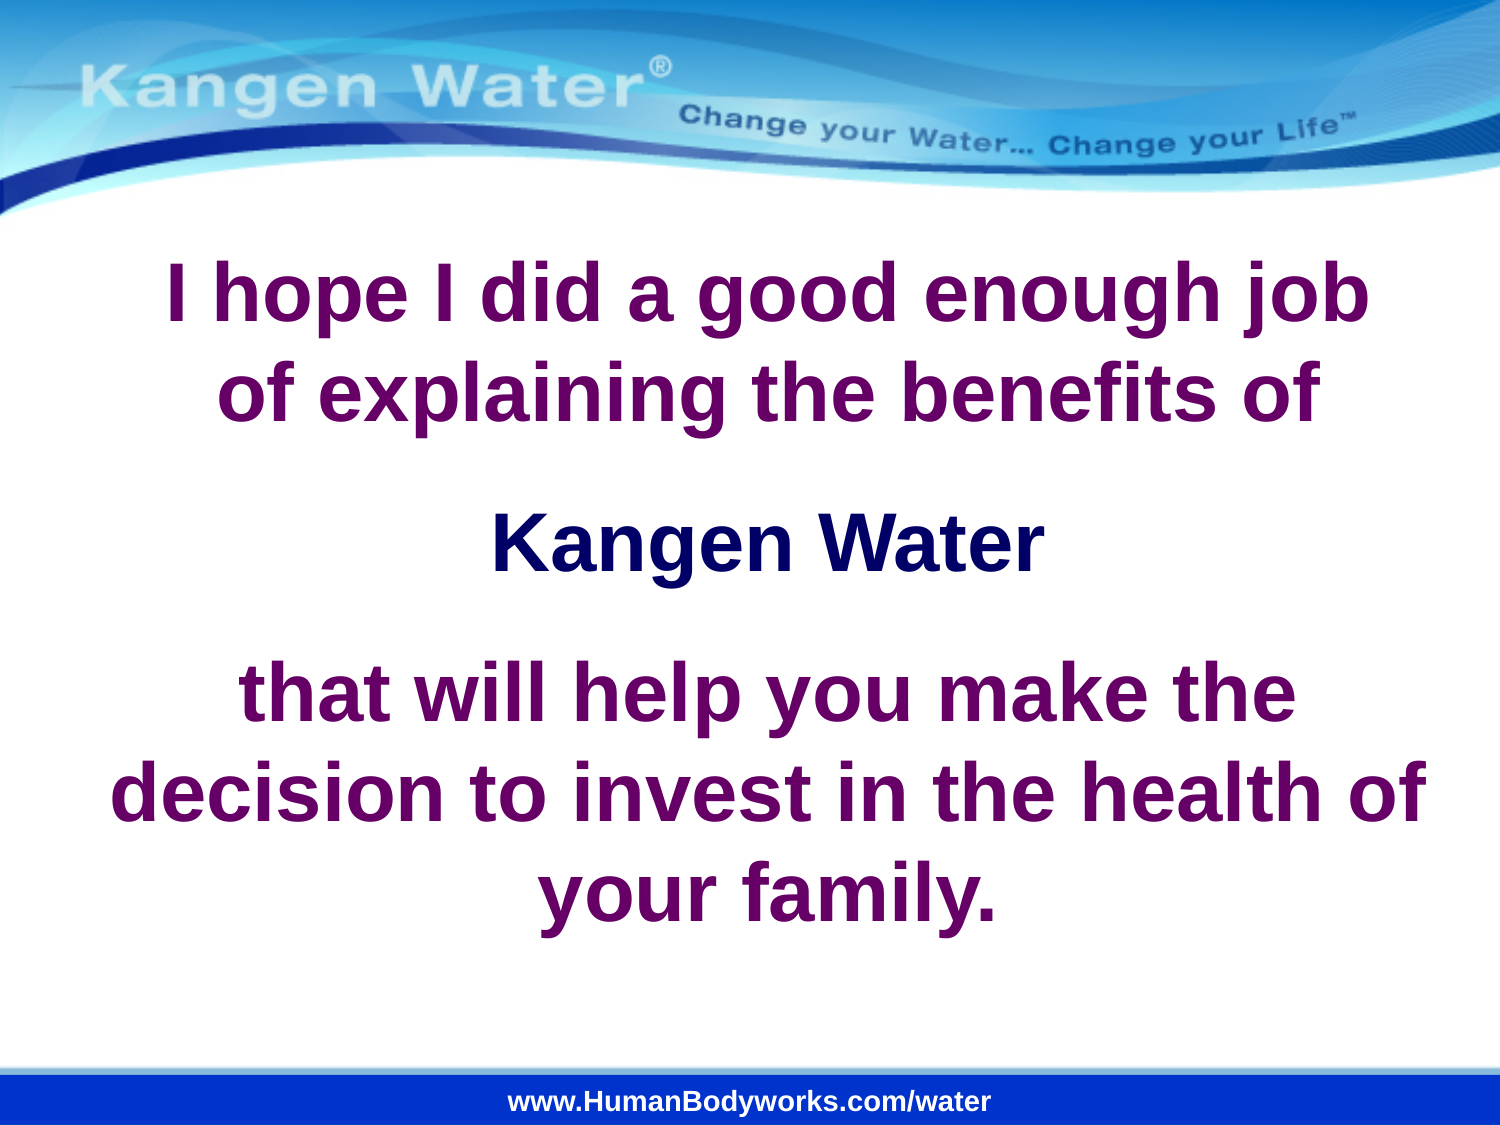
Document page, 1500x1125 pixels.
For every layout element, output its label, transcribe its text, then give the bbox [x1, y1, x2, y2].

list I hope I did a good enough job of explaining the benefits of Kangen Water that will help you make the decision to invest in the health of your family. [75, 230, 1463, 999]
text_box www.HumanBodyworks.com/water [0, 1074, 1500, 1125]
picture [0, 0, 1500, 1074]
